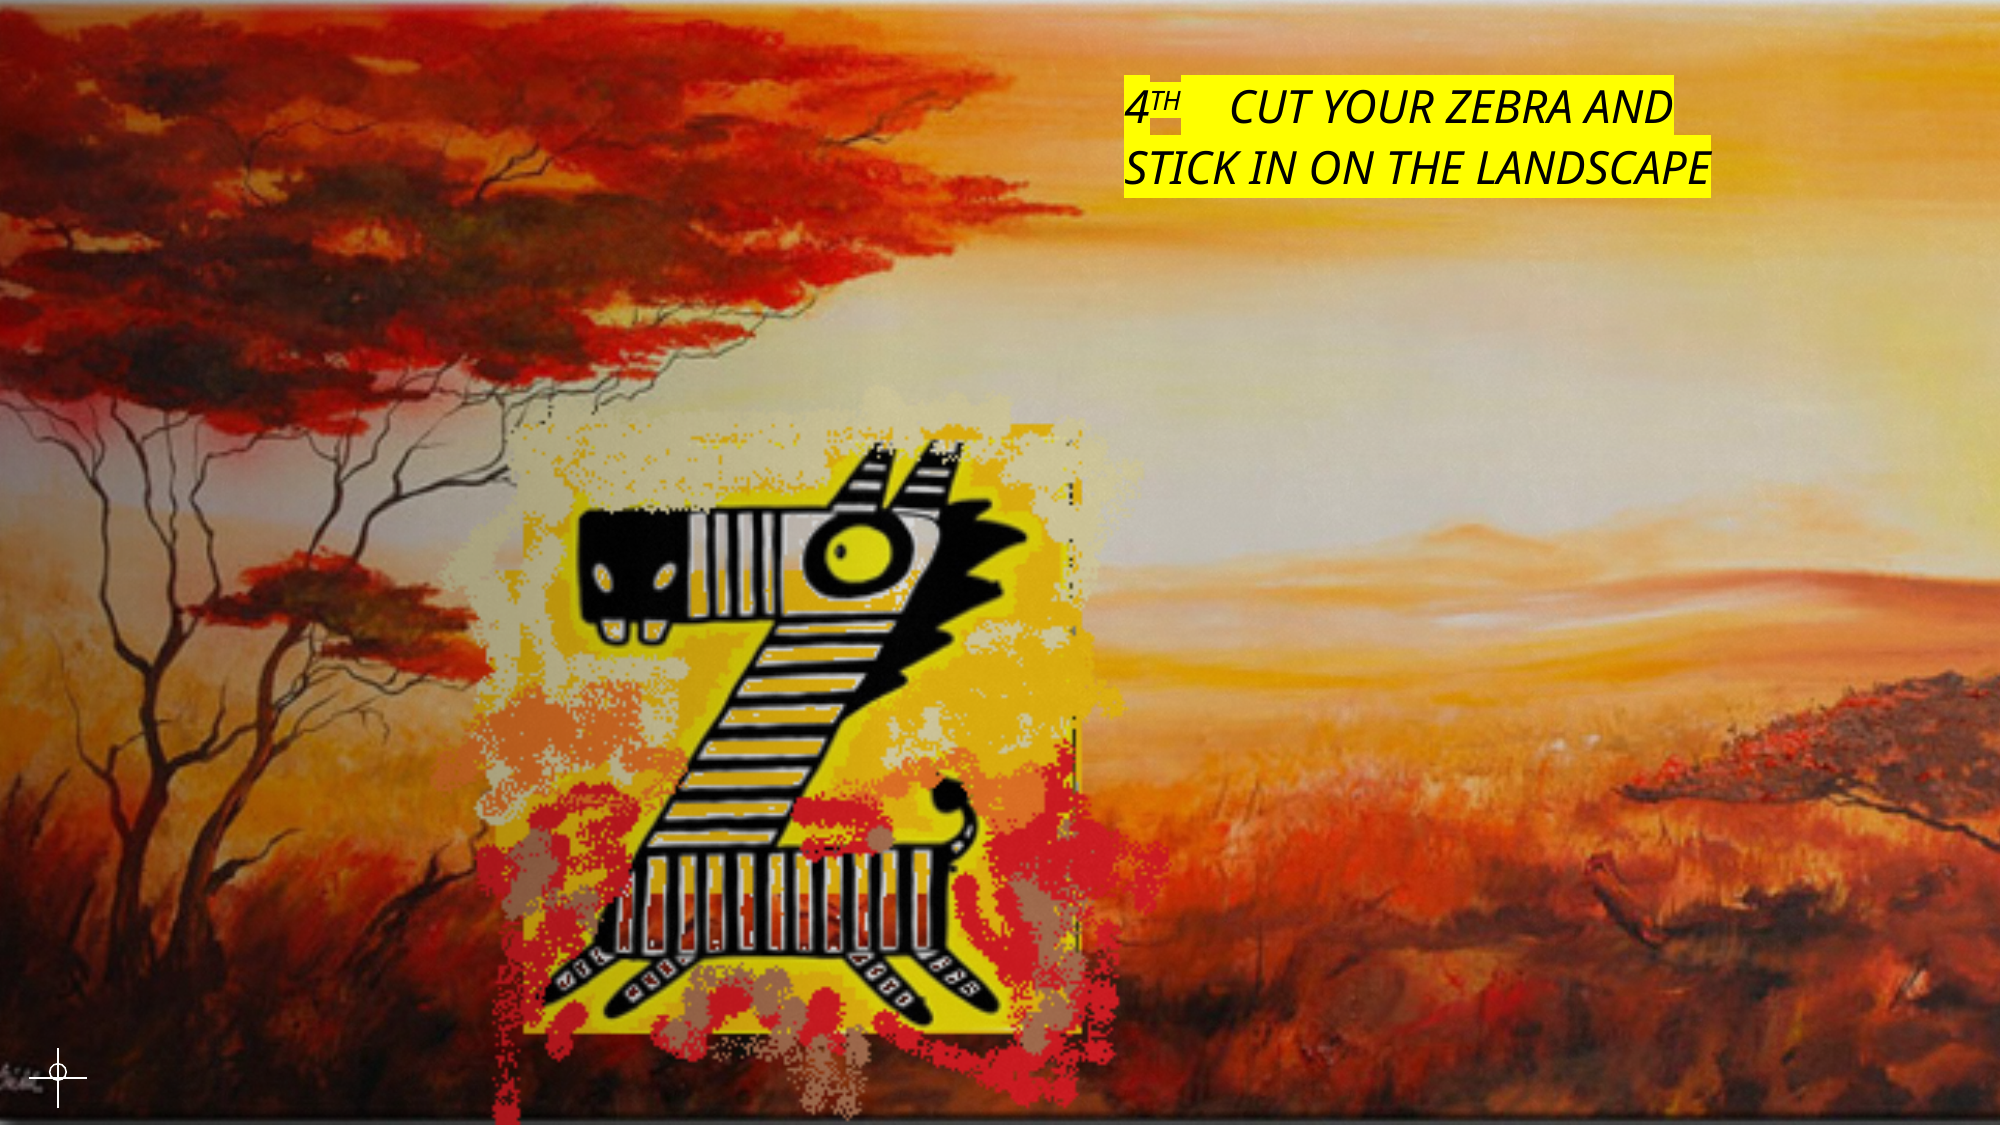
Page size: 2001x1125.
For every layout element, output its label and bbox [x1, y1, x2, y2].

list [0, 0, 2000, 1125]
text_box [28, 1047, 88, 1109]
